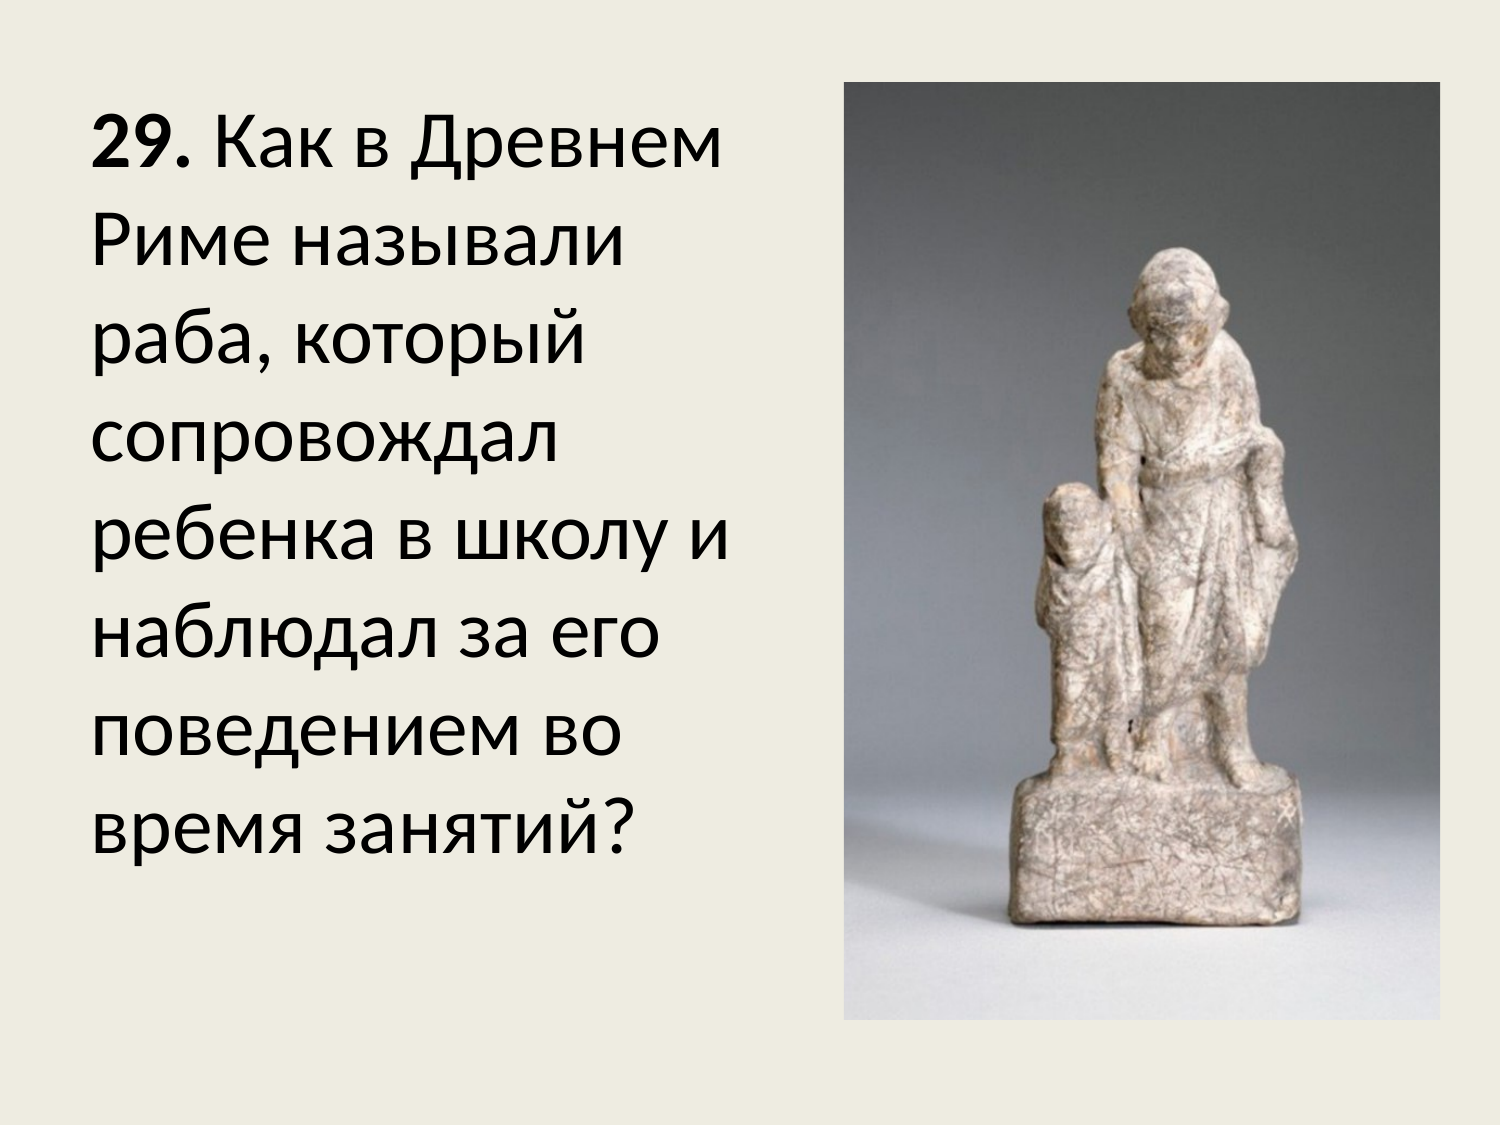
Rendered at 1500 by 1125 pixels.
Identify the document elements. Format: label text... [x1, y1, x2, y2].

picture [843, 81, 1441, 1021]
title 29. Как в Древнем Риме называли раба, который сопровождал ребенка в школу и наблюдал за его поведением во время занятий? [75, 68, 797, 985]
